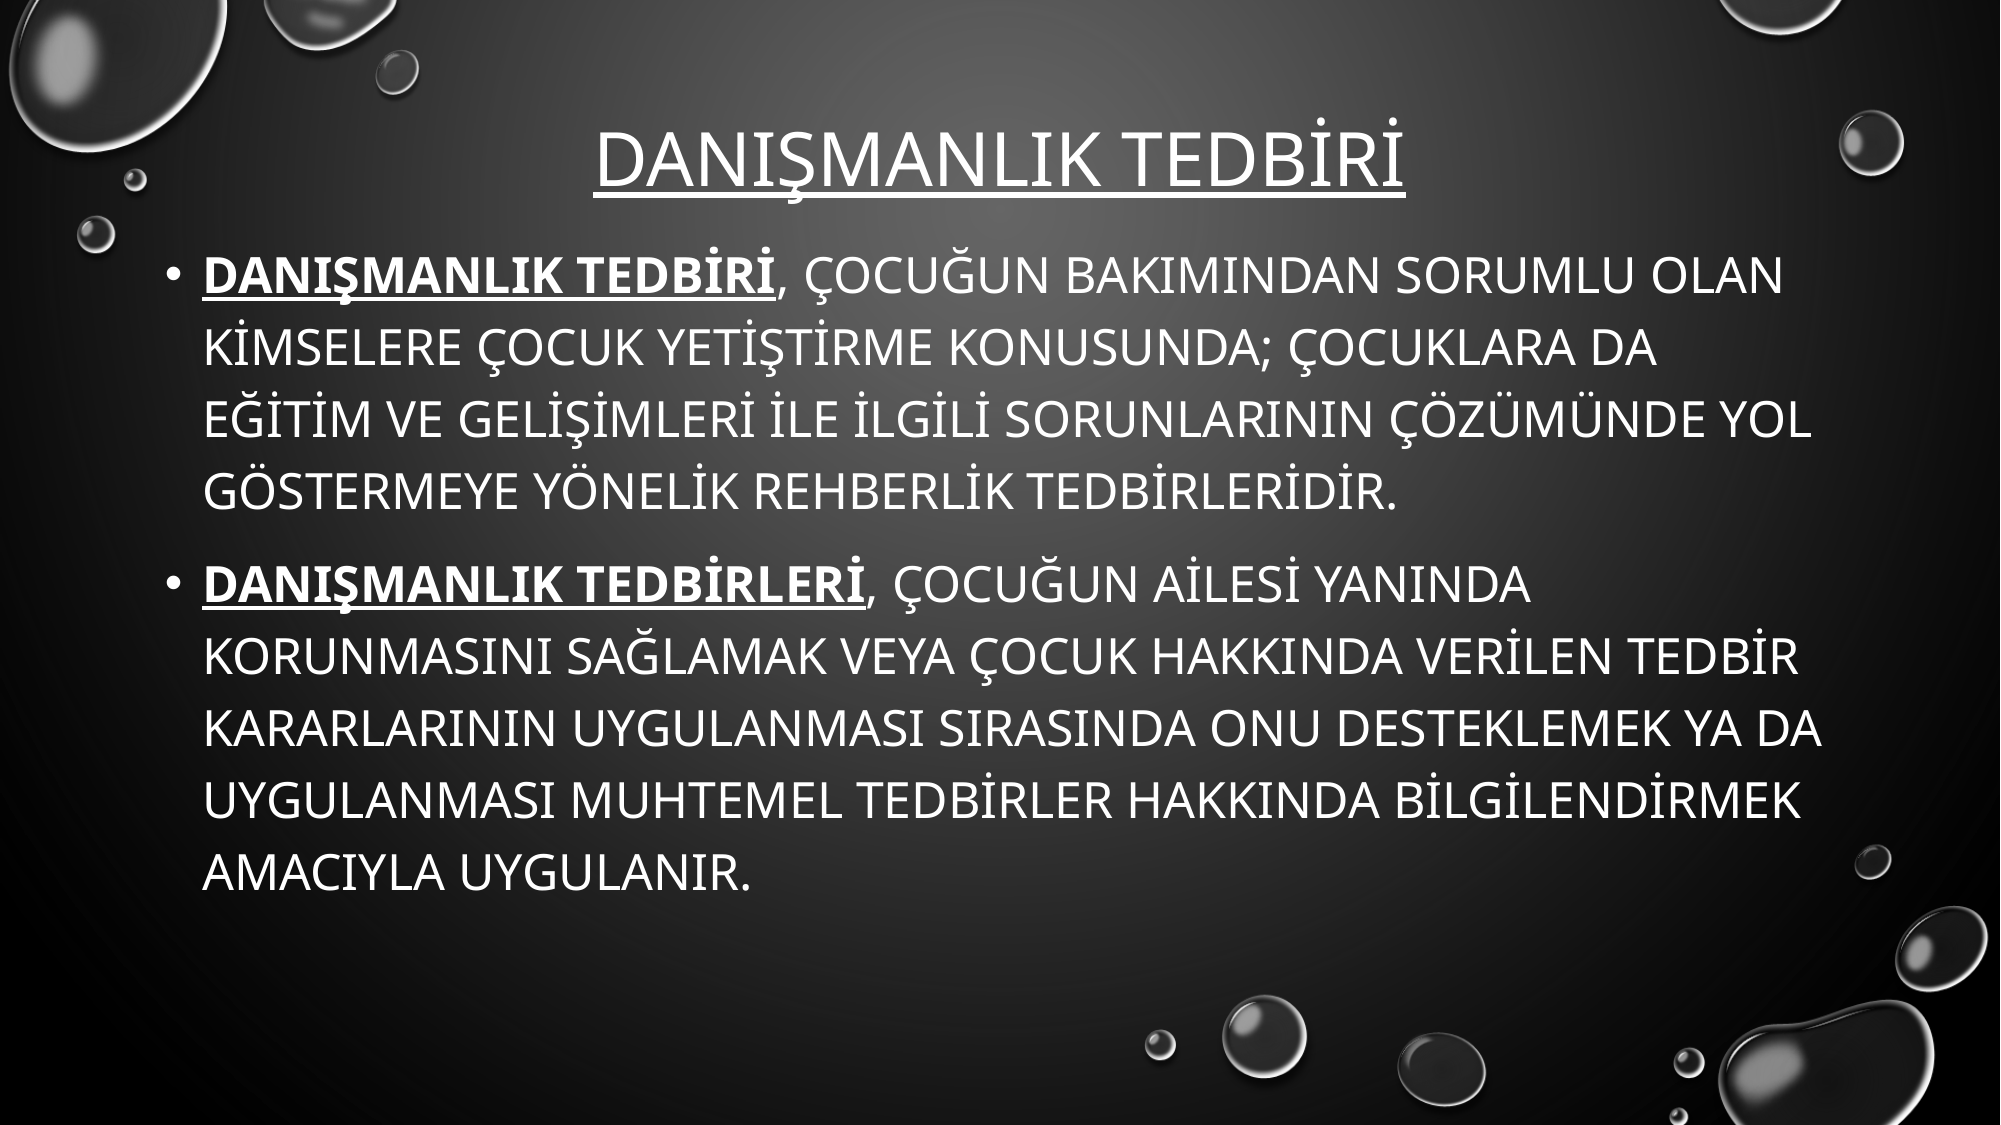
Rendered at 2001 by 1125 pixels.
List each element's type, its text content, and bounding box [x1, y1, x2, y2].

picture [0, 0, 2000, 1125]
list Danışmanlık tedbiri, çocuğun bakımından sorumlu olan kimselere çocuk yetiştirme konusunda; çocuklara da eğitim ve gelişimleri ile ilgili sorunlarının çözümünde yol göstermeye yönelik rehberlik tedbirleridir. Danışmanlık tedbirleri, çocuğun ailesi yanında korunmasını sağlamak veya çocuk hakkında verilen tedbir kararlarının uygulanması sırasında onu desteklemek ya da uygulanması muhtemel tedbirler hakkında bilgilendirmek amacıyla uygulanır. [149, 223, 1850, 1025]
title Danışmanlık tedbiri [149, 101, 1851, 224]
